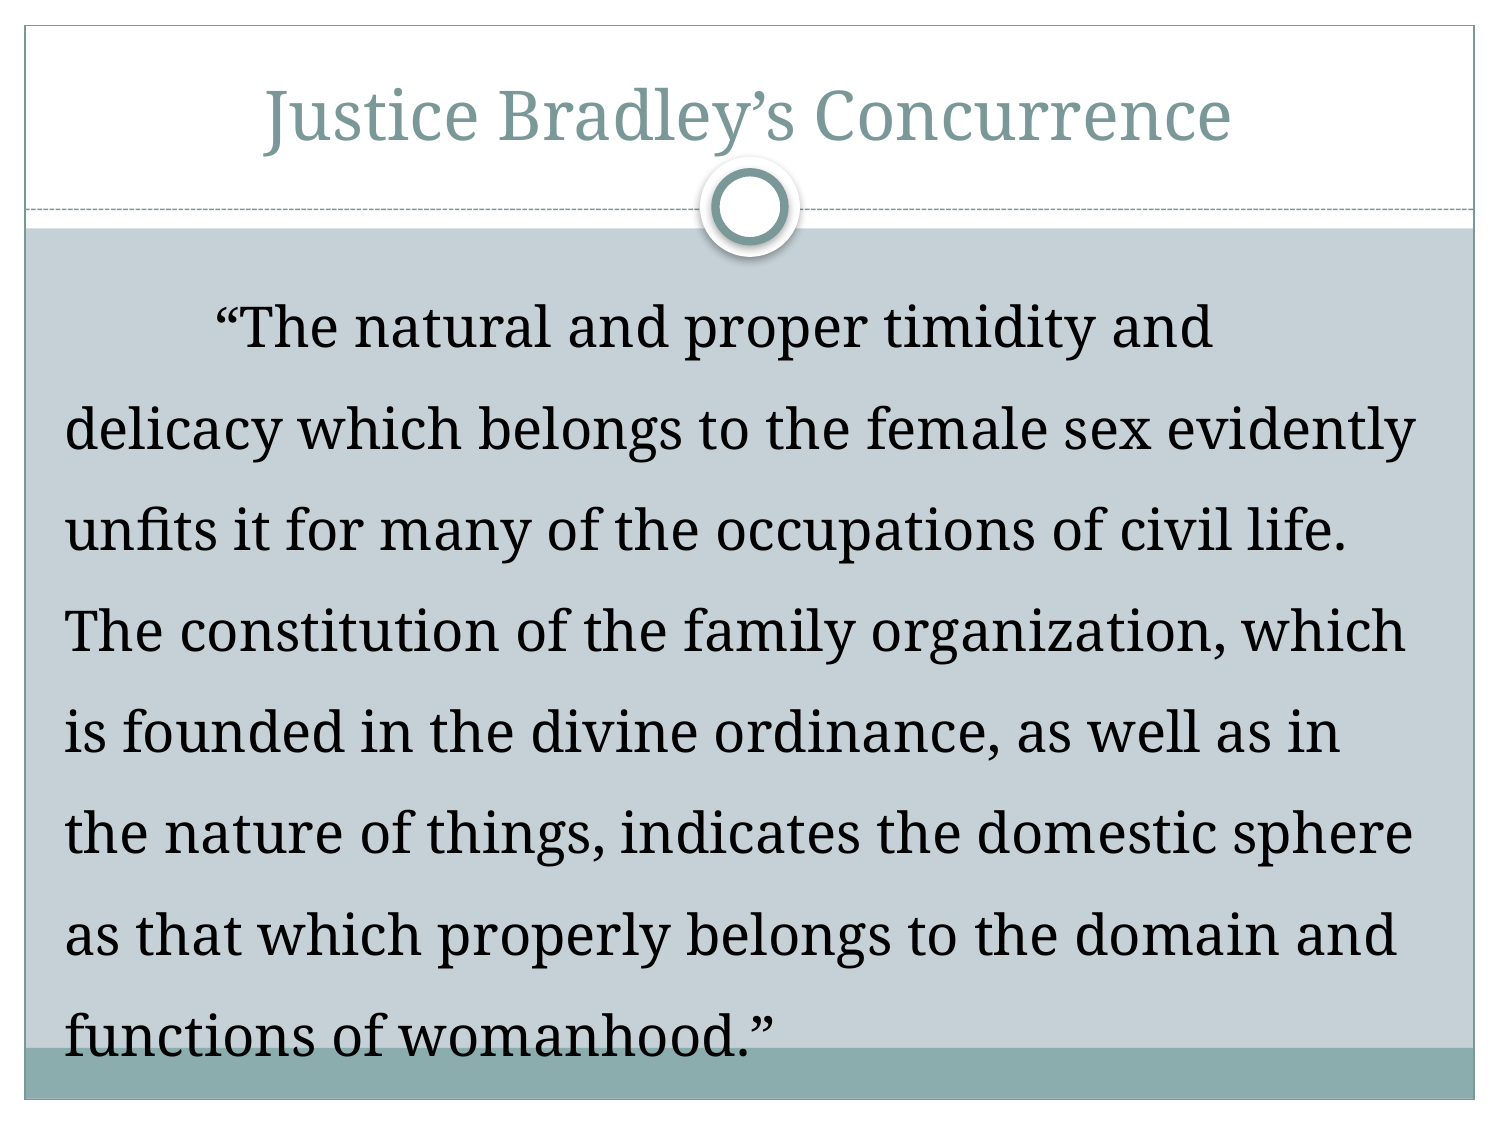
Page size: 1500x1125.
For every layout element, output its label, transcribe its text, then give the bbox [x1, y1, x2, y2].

title Justice Bradley’s Concurrence [49, 37, 1450, 162]
list “The natural and proper timidity and delicacy which belongs to the female sex evidently unfits it for many of the occupations of civil life. The constitution of the family organization, which is founded in the divine ordinance, as well as in the nature of things, indicates the domestic sphere as that which properly belongs to the domain and functions of womanhood.” [49, 250, 1445, 1001]
